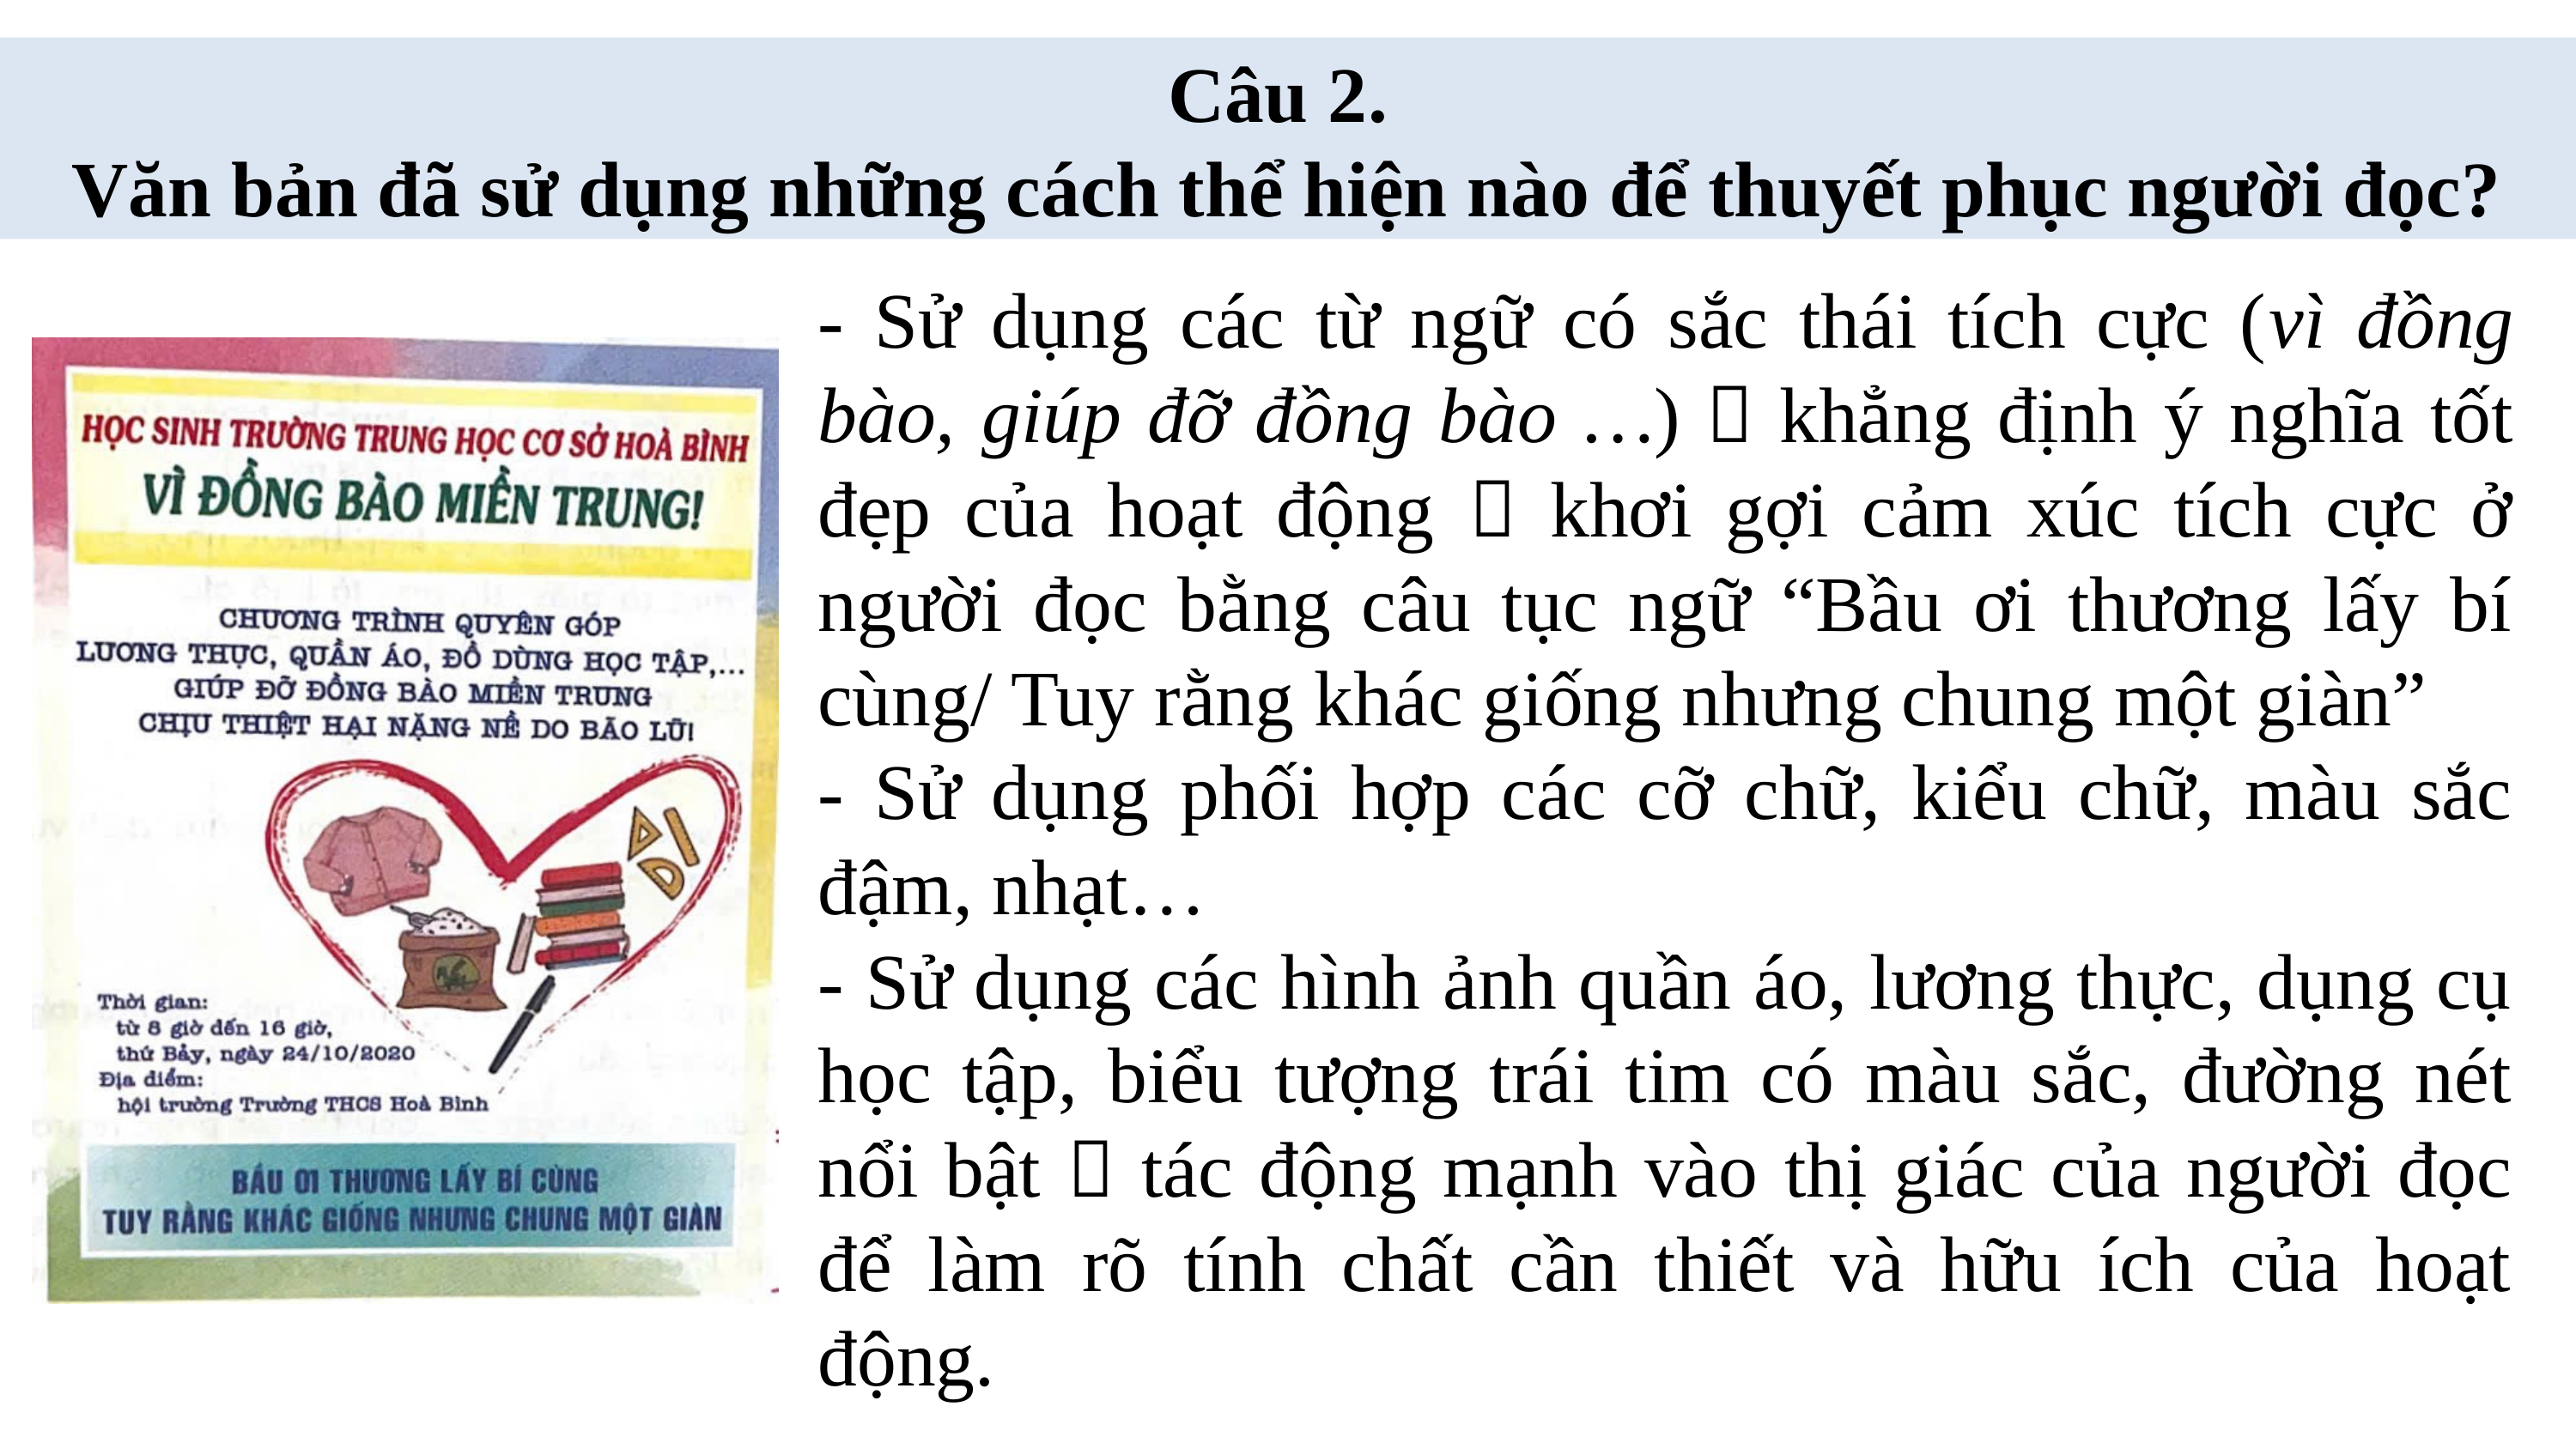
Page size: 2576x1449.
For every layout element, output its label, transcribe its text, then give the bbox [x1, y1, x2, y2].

text_box - Sử dụng các từ ngữ có sắc thái tích cực (vì đồng bào, giúp đỡ đồng bào …)  khẳng định ý nghĩa tốt đẹp của hoạt động  khơi gợi cảm xúc tích cực ở người đọc bằng câu tục ngữ “Bầu ơi thương lấy bí cùng/ Tuy rằng khác giống nhưng chung một giàn” - Sử dụng phối hợp các cỡ chữ, kiểu chữ, màu sắc đậm, nhạt… - Sử dụng các hình ảnh quần áo, lương thực, dụng cụ học tập, biểu tượng trái tim có màu sắc, đường nét nổi bật  tác động mạnh vào thị giác của người đọc để làm rõ tính chất cần thiết và hữu ích của hoạt động. [805, 263, 2528, 1409]
picture [32, 337, 779, 1304]
text_box Câu 2. Văn bản đã sử dụng những cách thể hiện nào để thuyết phục người đọc? [0, 37, 2576, 239]
